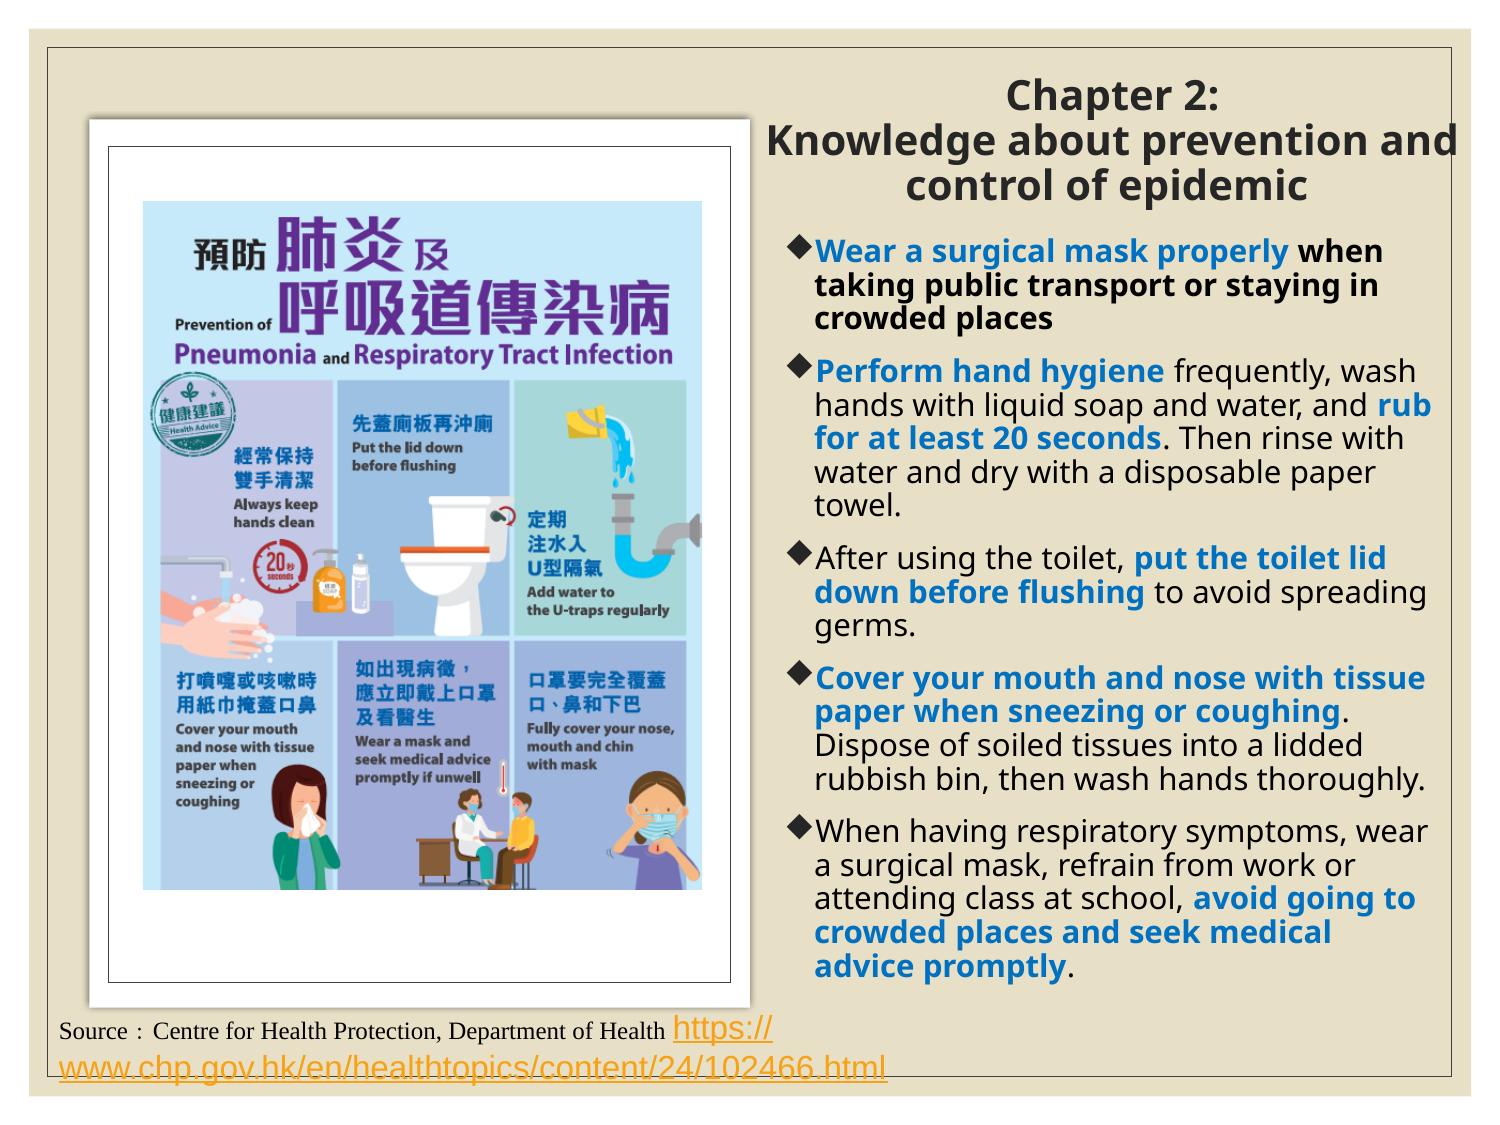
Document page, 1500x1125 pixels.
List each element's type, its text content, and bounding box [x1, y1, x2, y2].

text_box [89, 119, 750, 998]
text_box [108, 146, 731, 983]
title Chapter 2: Knowledge about prevention and control of epidemic [749, 79, 1476, 214]
picture [142, 201, 703, 890]
list Wear a surgical mask properly when taking public transport or staying in crowded places Perform hand hygiene frequently, wash hands with liquid soap and water, and rub for at least 20 seconds. Then rinse with water and dry with a disposable paper towel. After using the toilet, put the toilet lid down before flushing to avoid spreading germs. Cover your mouth and nose with tissue paper when sneezing or coughing. Dispose of soiled tissues into a lidded rubbish bin, then wash hands thoroughly. When having respiratory symptoms, wear a surgical mask, refrain from work or attending class at school, avoid going to crowded places and seek medical advice promptly. [769, 228, 1450, 998]
text_box Source﹕Centre for Health Protection, Department of Health https://www.chp.gov.hk/en/healthtopics/content/24/102466.html [43, 998, 1476, 1094]
